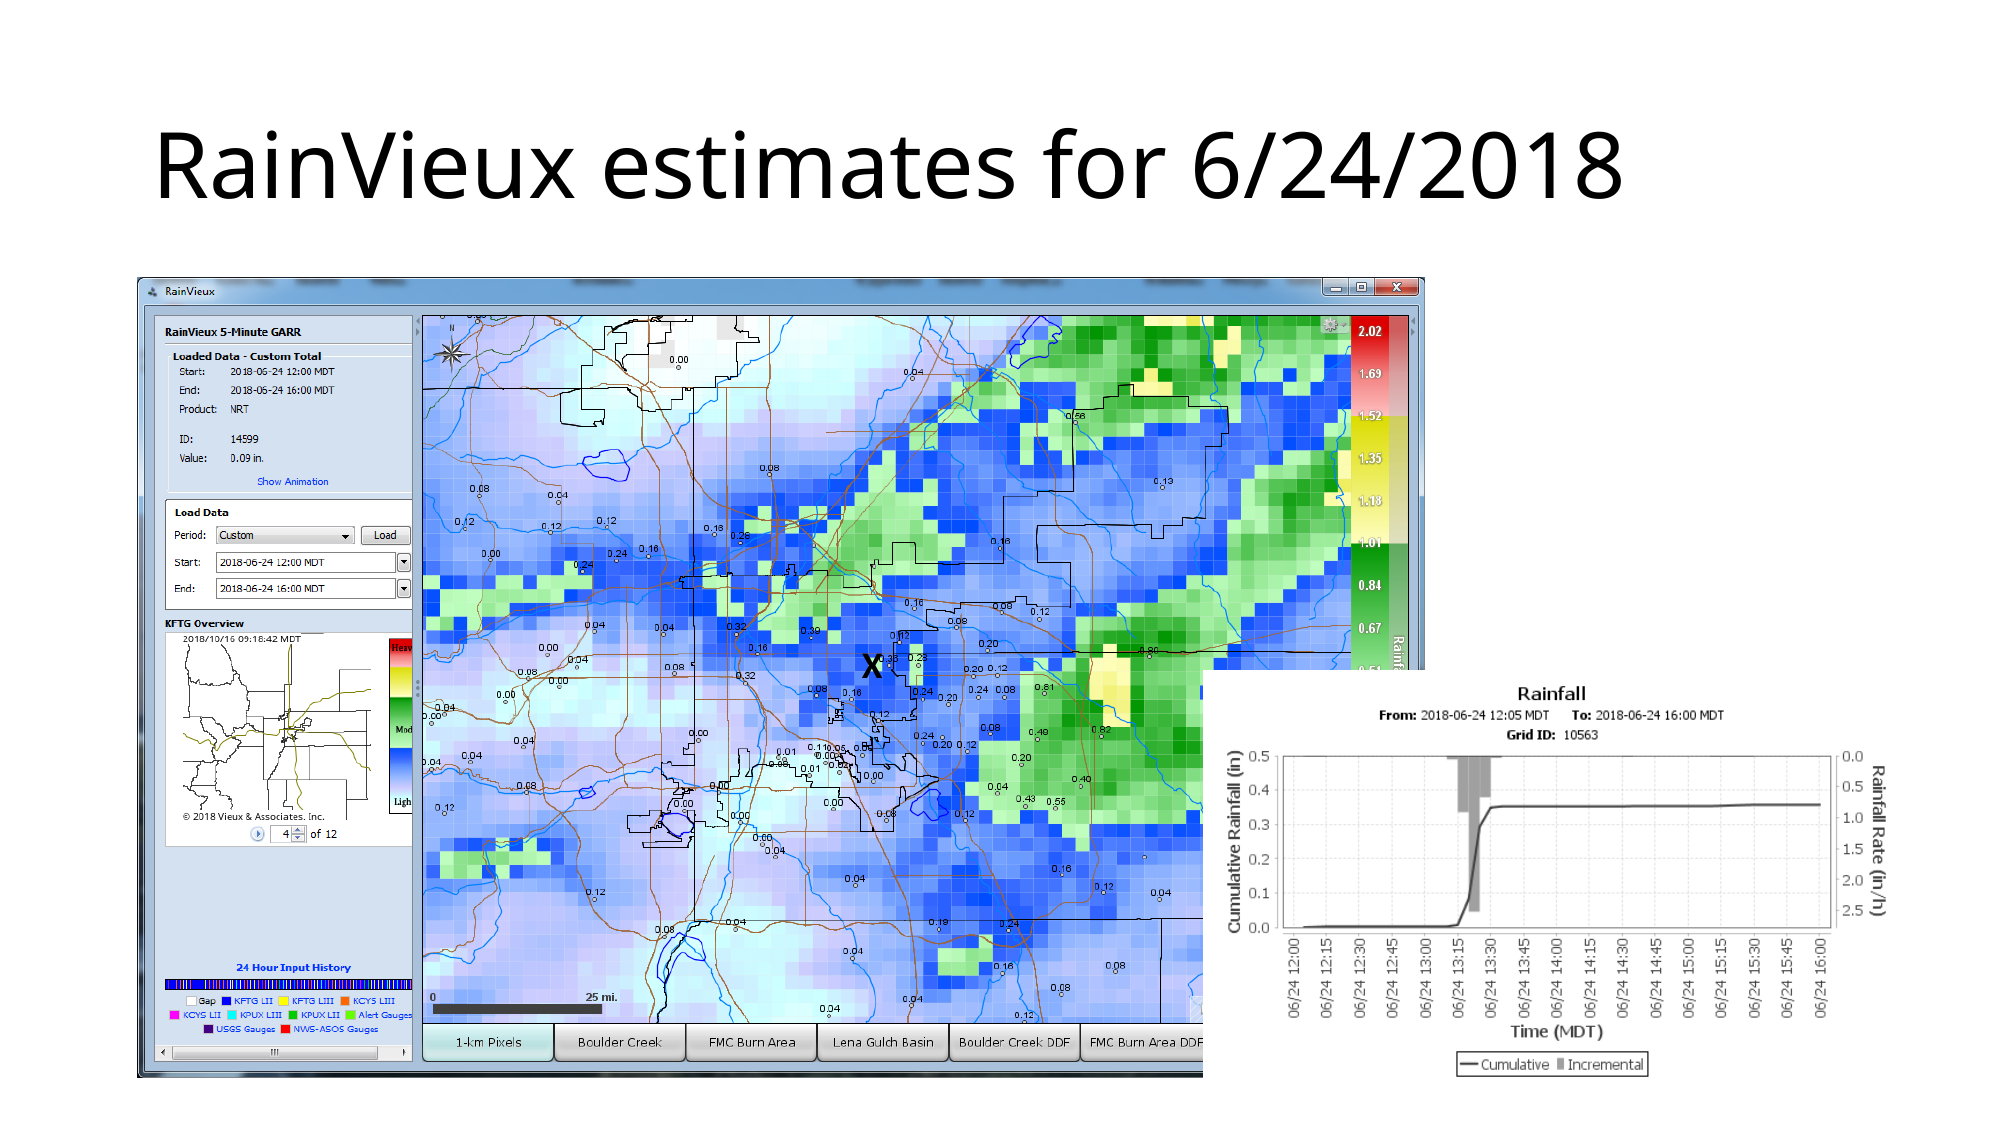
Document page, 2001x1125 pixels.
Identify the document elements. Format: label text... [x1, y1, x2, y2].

picture [1203, 670, 1902, 1078]
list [137, 277, 1425, 1078]
title RainVieux estimates for 6/24/2018 [137, 59, 1863, 278]
